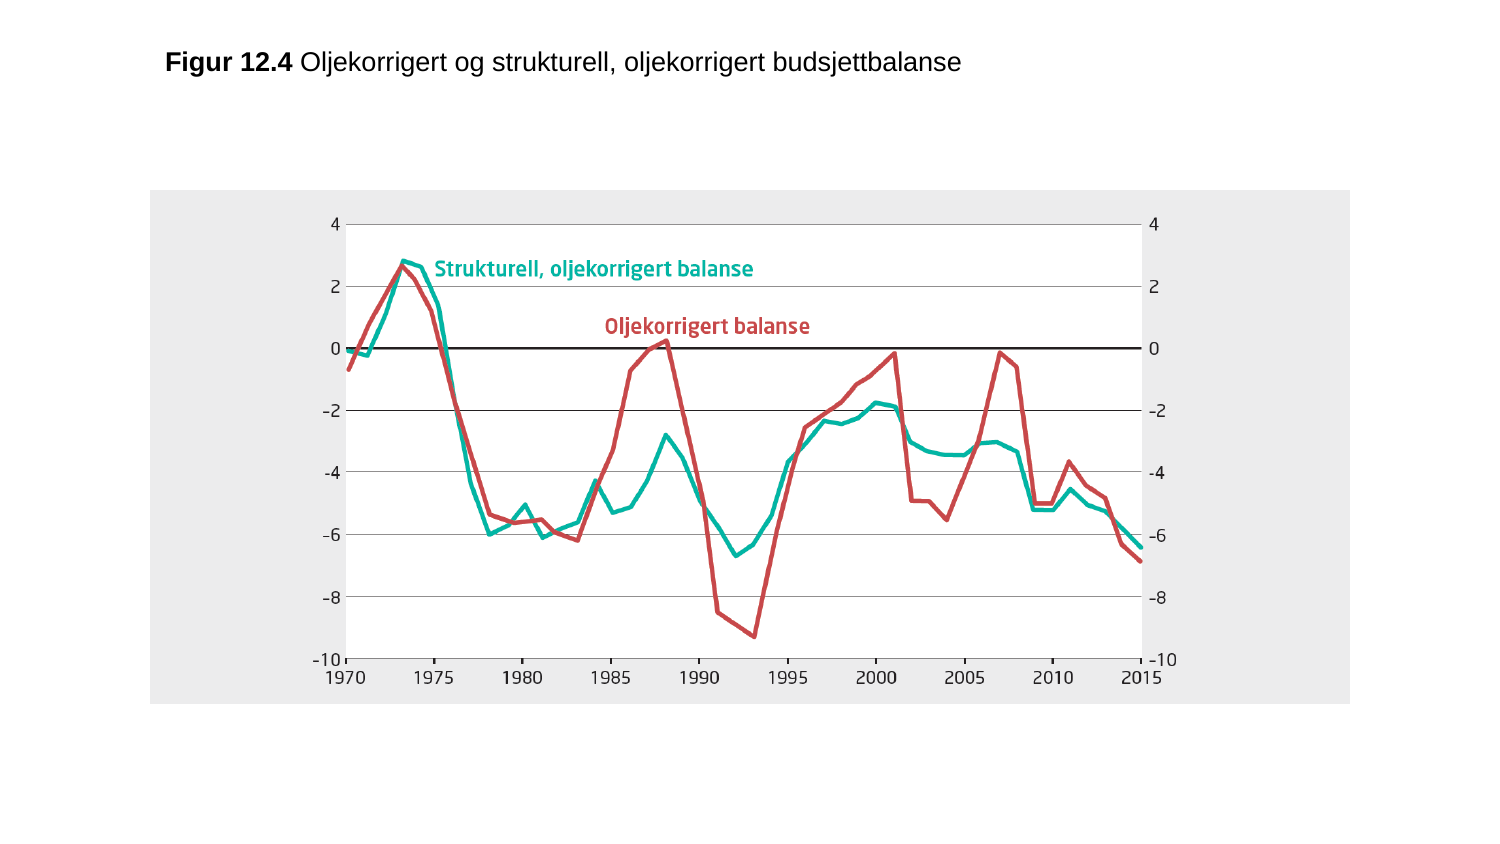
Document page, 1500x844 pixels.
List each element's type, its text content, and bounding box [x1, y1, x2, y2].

text_box Figur 12.4 Oljekorrigert og strukturell, oljekorrigert budsjettbalanse [149, 24, 1350, 95]
picture [149, 190, 1351, 704]
